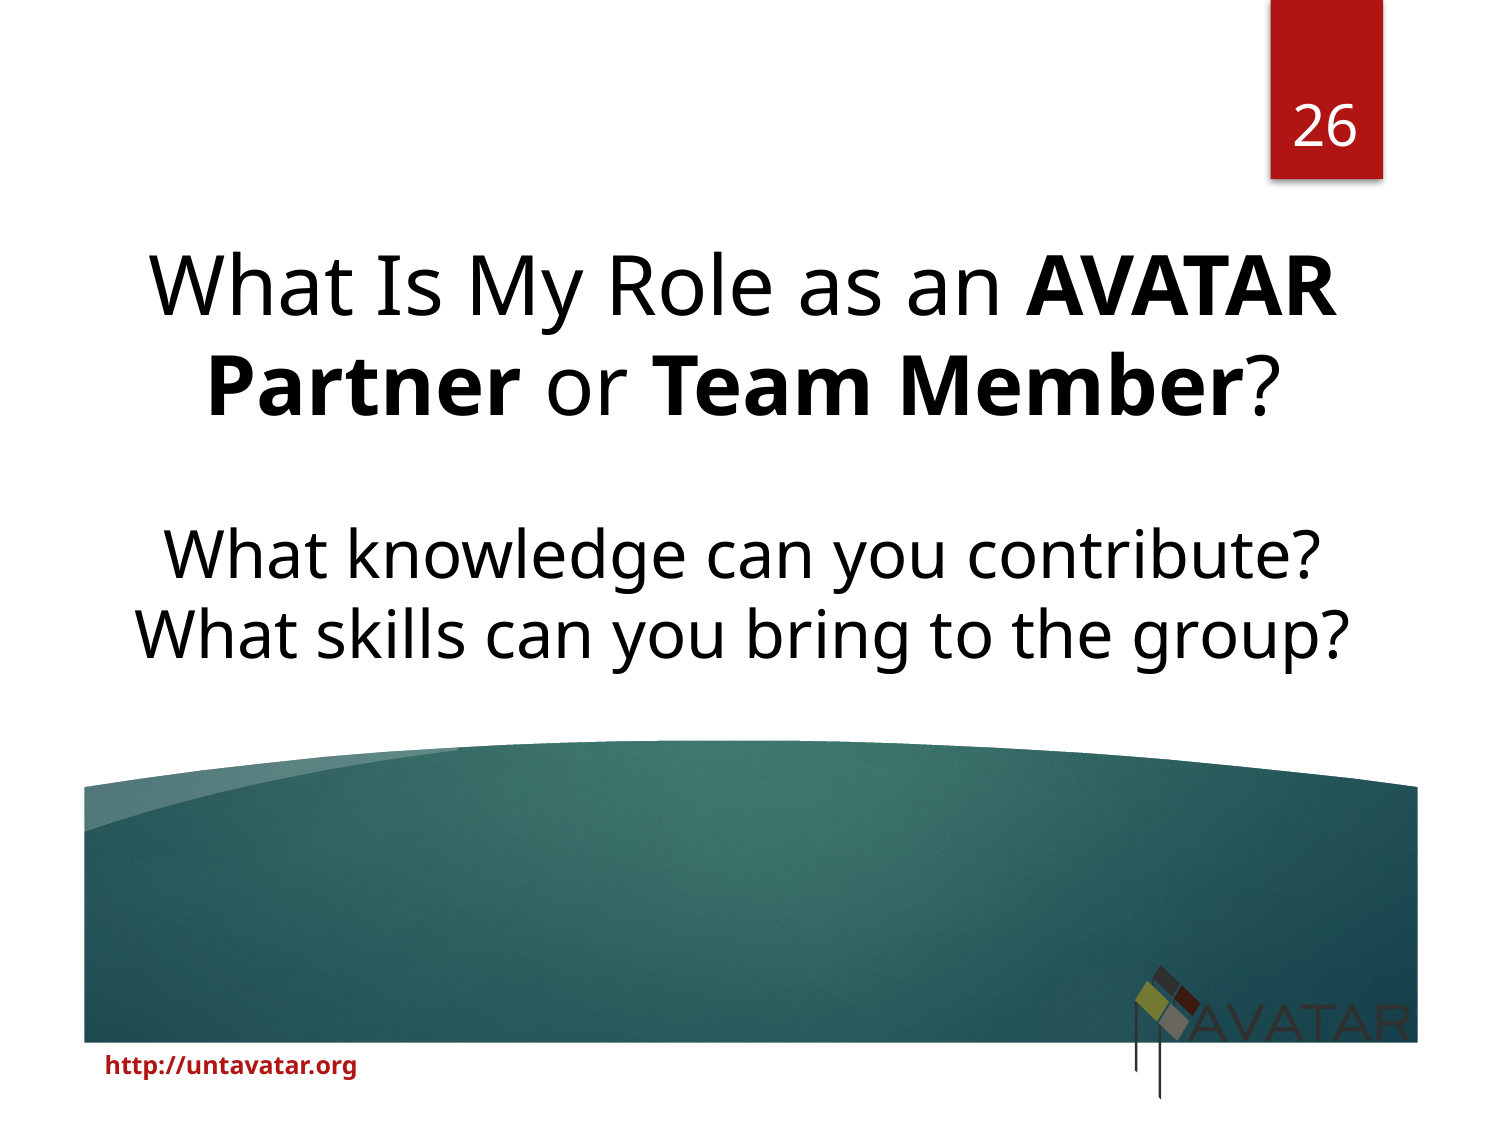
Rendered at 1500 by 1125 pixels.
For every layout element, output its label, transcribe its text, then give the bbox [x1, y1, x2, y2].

slide_number 26 [1265, 48, 1387, 175]
text_box What Is My Role as an AVATAR Partner or Team Member? What knowledge can you contribute? What skills can you bring to the group? [93, 224, 1393, 760]
footer http://untavatar.org [89, 1050, 723, 1088]
